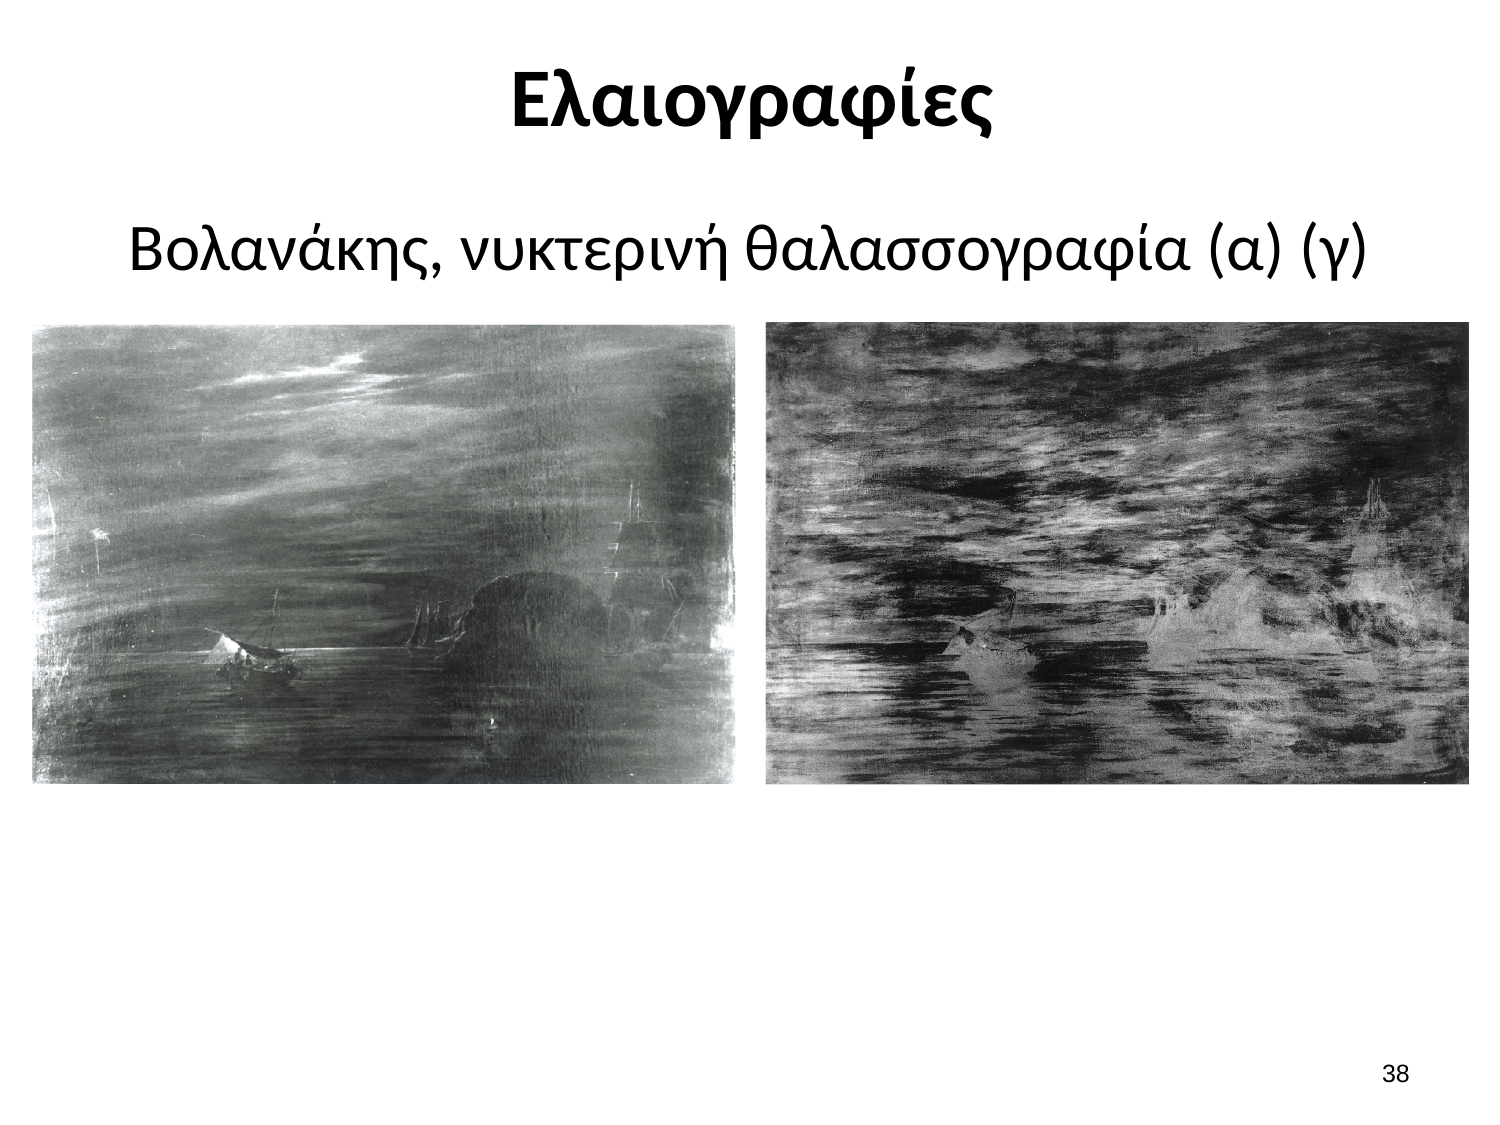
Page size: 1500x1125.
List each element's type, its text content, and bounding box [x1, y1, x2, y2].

title Ελαιογραφίες [76, 19, 1427, 169]
picture [761, 318, 1471, 785]
slide_number 37 [1074, 1042, 1425, 1103]
picture [28, 323, 738, 785]
list Βολανάκης, νυκτερινή θαλασσογραφία (α) (γ) [75, 196, 1425, 1024]
